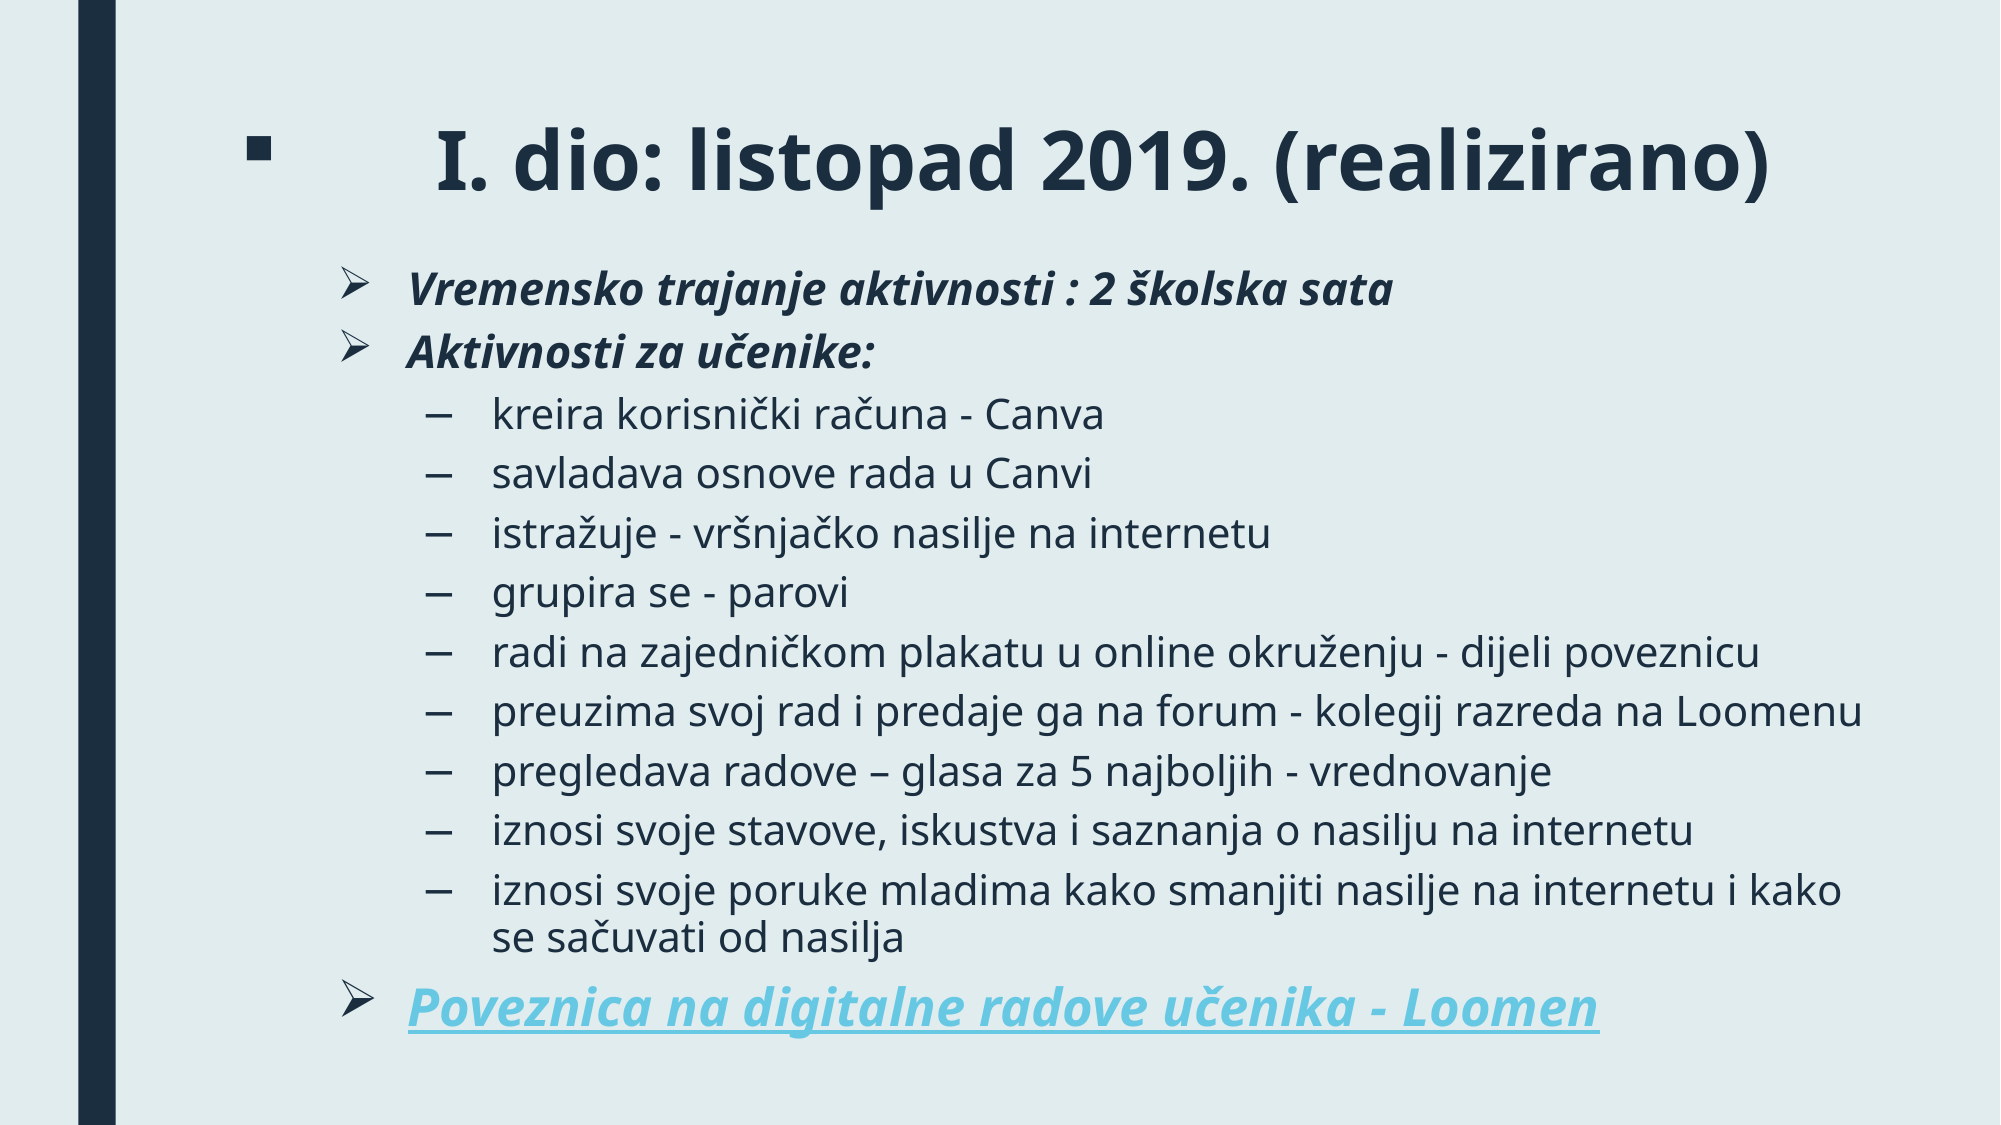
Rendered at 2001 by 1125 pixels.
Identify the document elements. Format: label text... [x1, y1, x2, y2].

text_box I. dio: listopad 2019. (realizirano) [225, 112, 1800, 257]
text_box Vremensko trajanje aktivnosti : 2 školska sata Aktivnosti za učenike: kreira korisnički računa - Canva savladava osnove rada u Canvi istražuje - vršnjačko nasilje na internetu grupira se - parovi radi na zajedničkom plakatu u online okruženju - dijeli poveznicu preuzima svoj rad i predaje ga na forum - kolegij razreda na Loomenu pregledava radove – glasa za 5 najboljih - vrednovanje iznosi svoje stavove, iskustva i saznanja o nasilju na internetu iznosi svoje poruke mladima kako smanjiti nasilje na internetu i kako se sačuvati od nasilja Poveznica na digitalne radove učenika - Loomen [225, 257, 1881, 1105]
